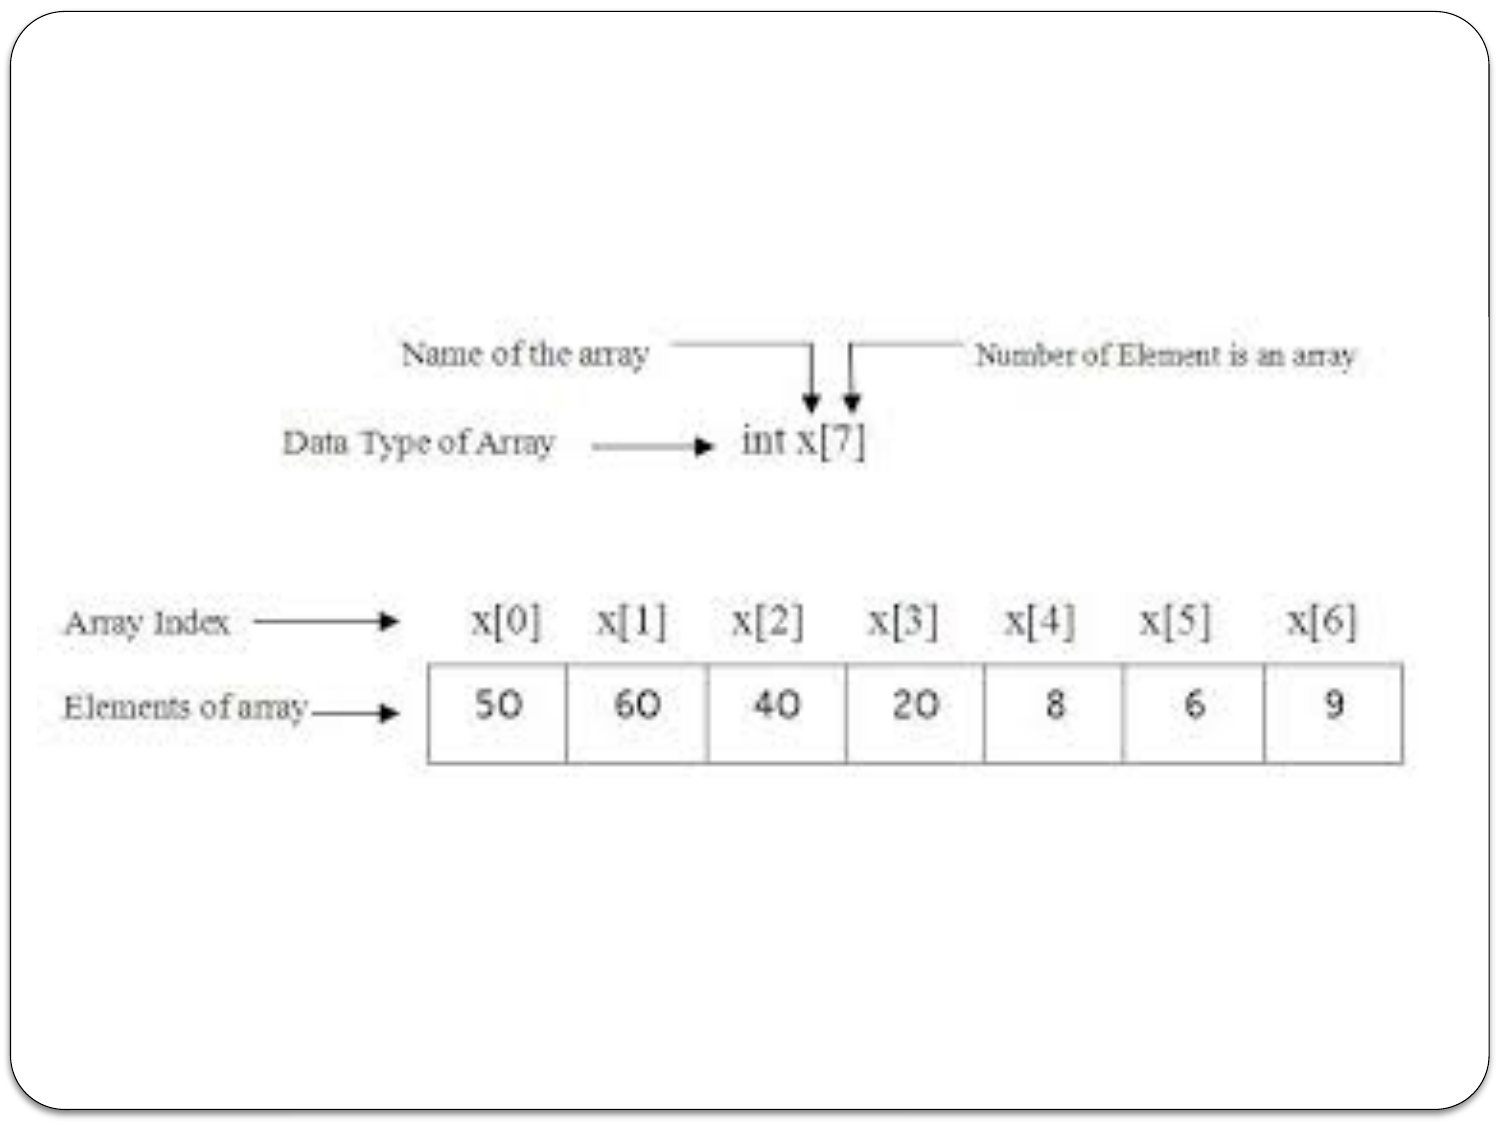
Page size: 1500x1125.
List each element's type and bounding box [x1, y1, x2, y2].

picture [37, 287, 1445, 813]
